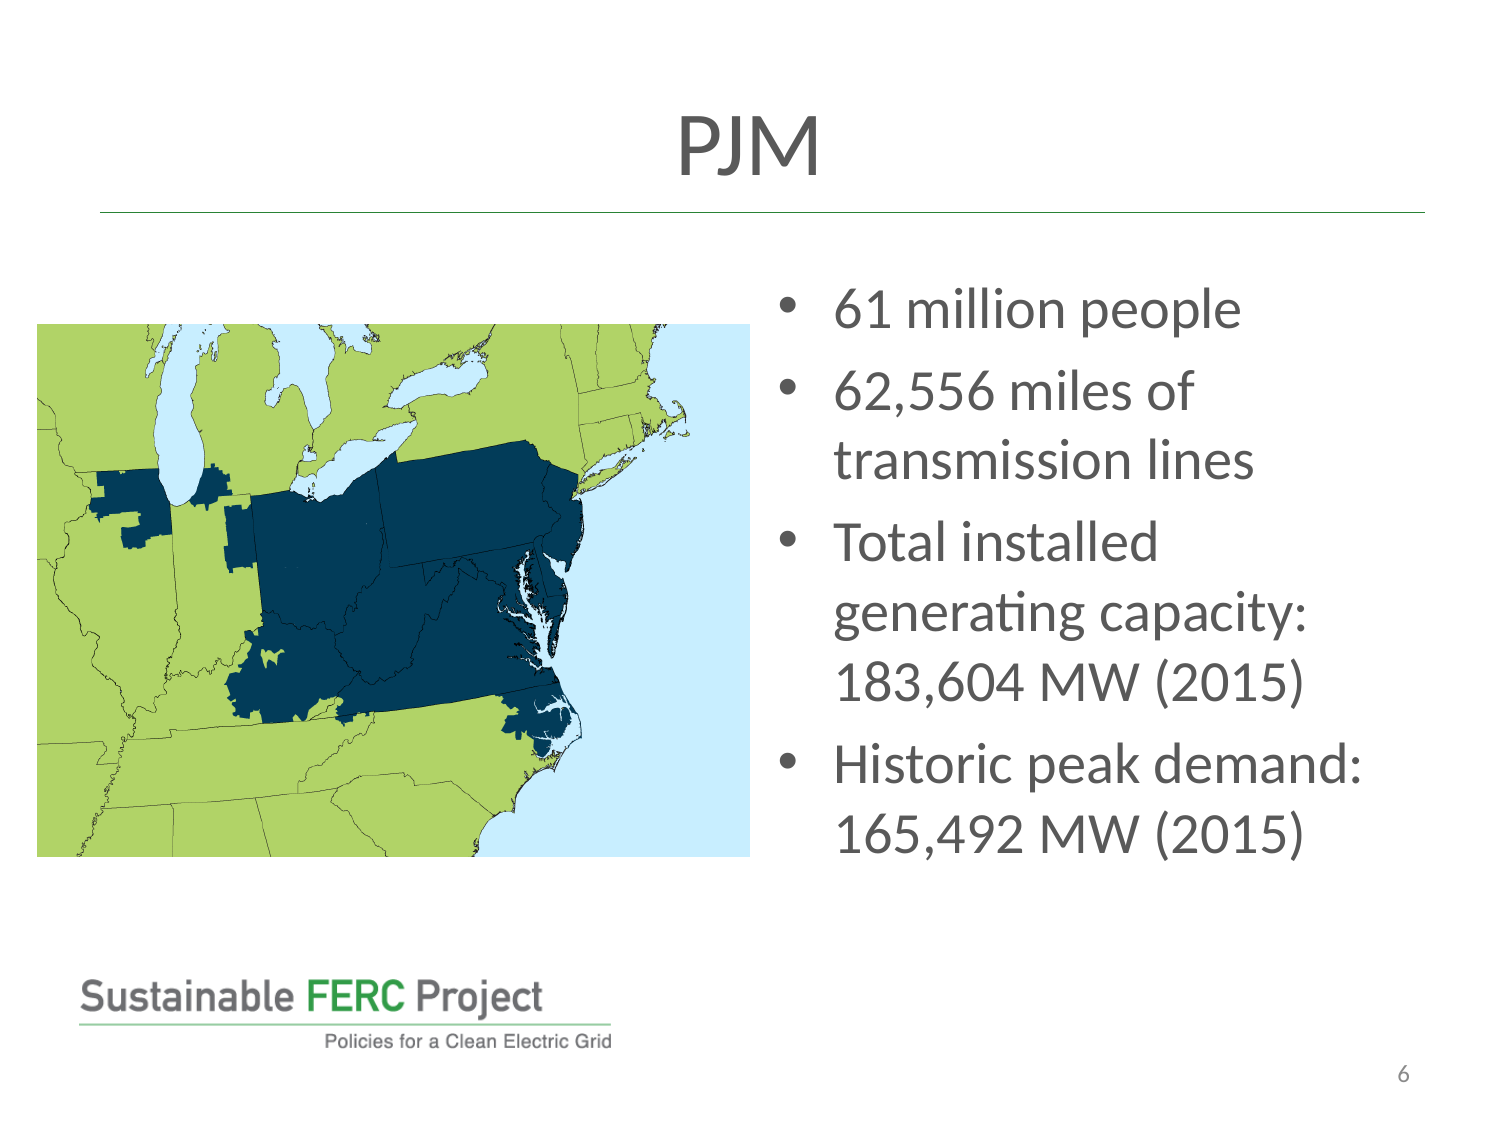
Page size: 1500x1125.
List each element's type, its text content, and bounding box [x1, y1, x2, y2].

picture [79, 977, 613, 1050]
title PJM [75, 45, 1425, 233]
slide_number 6 [1074, 1042, 1425, 1103]
list 61 million people 62,556 miles of transmission lines Total installed generating capacity: 183,604 MW (2015) Historic peak demand: 165,492 MW (2015) [762, 262, 1425, 1005]
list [37, 324, 751, 857]
